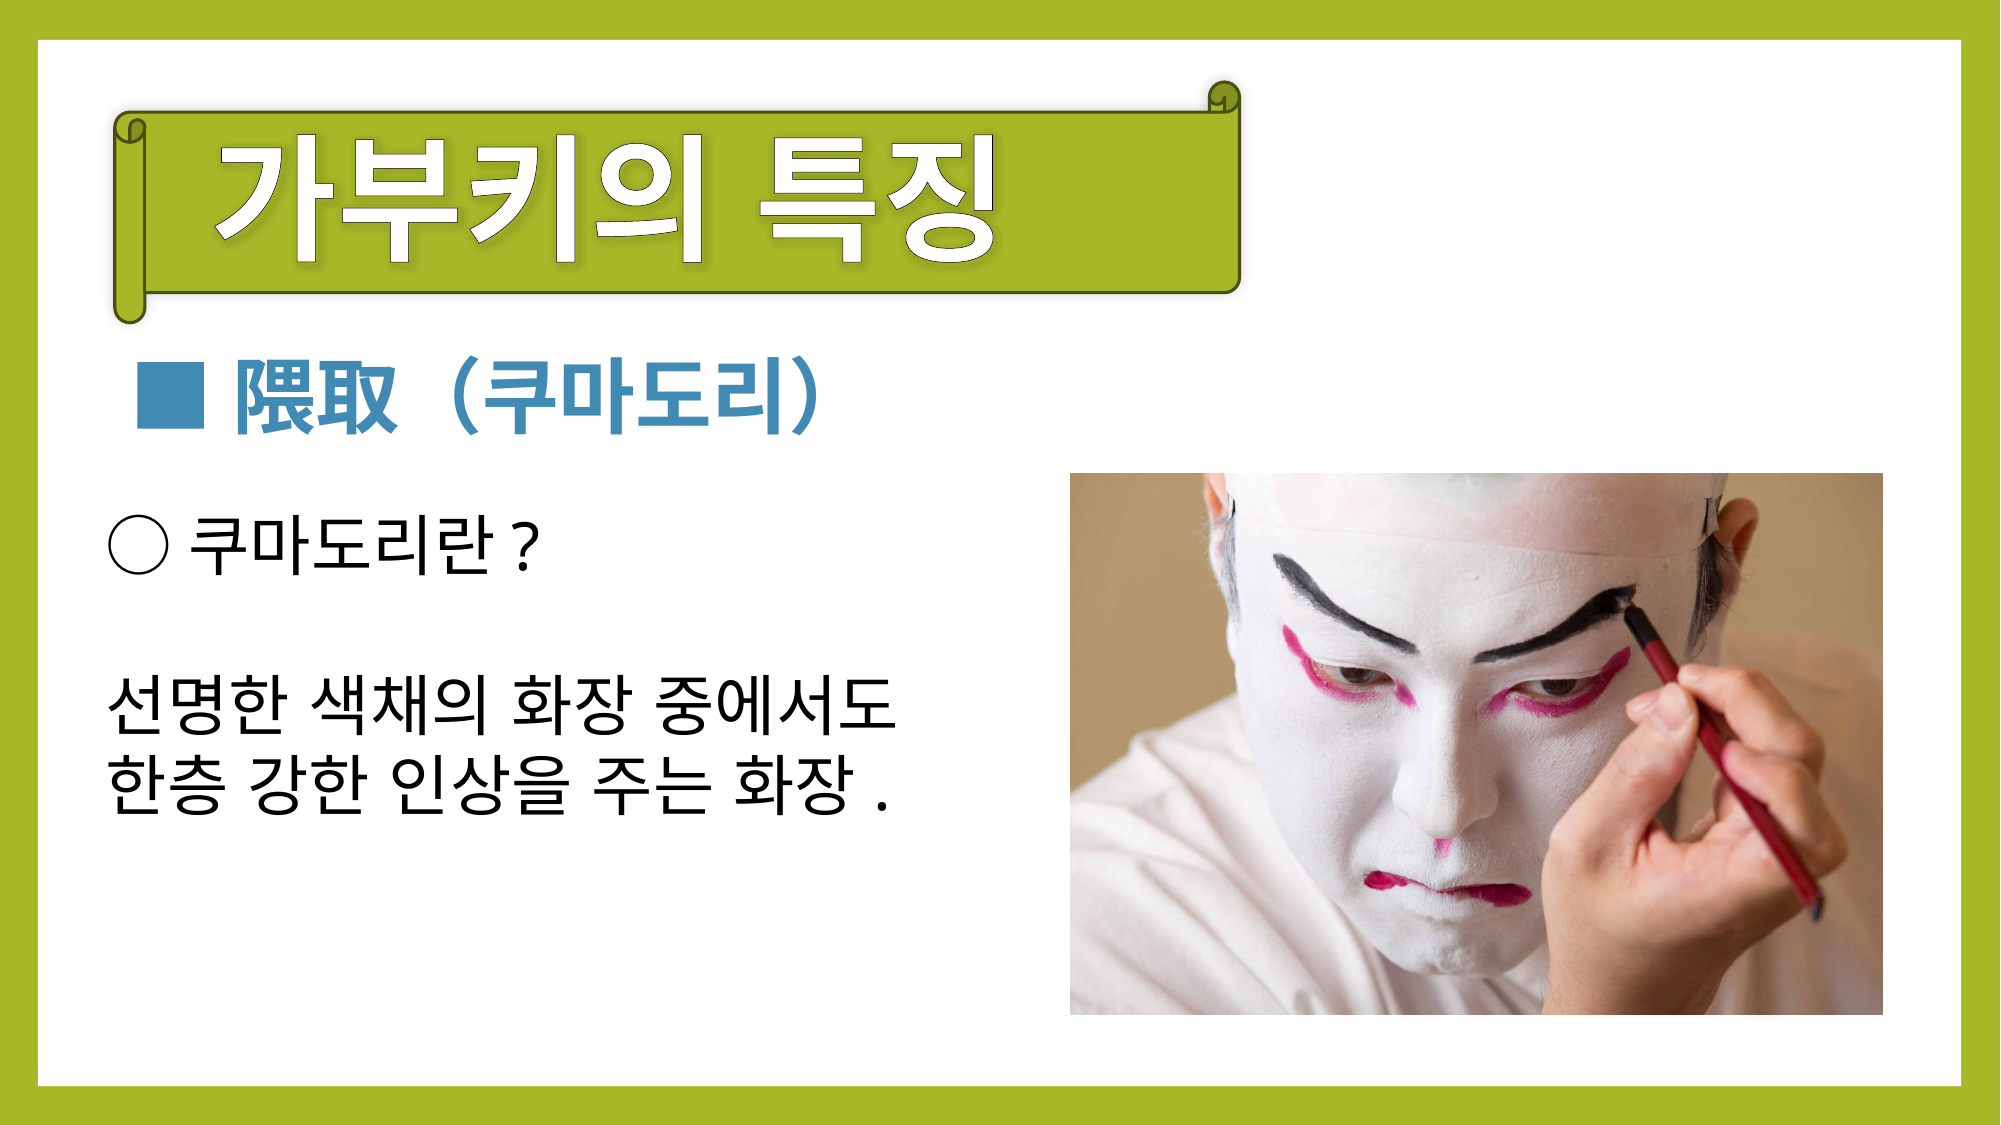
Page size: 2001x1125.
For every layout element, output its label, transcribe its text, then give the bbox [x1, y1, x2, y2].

title 가부키의 특징 [195, 96, 1131, 315]
text_box [1140, 80, 1242, 295]
text_box [113, 110, 193, 325]
text_box ○쿠마도리란? 선명한 색채의 화장 중에서도 한층 강한 인상을 주는 화장. [90, 421, 1071, 832]
picture [1070, 473, 1884, 1016]
text_box ■隈取（쿠마도리） [114, 336, 904, 421]
